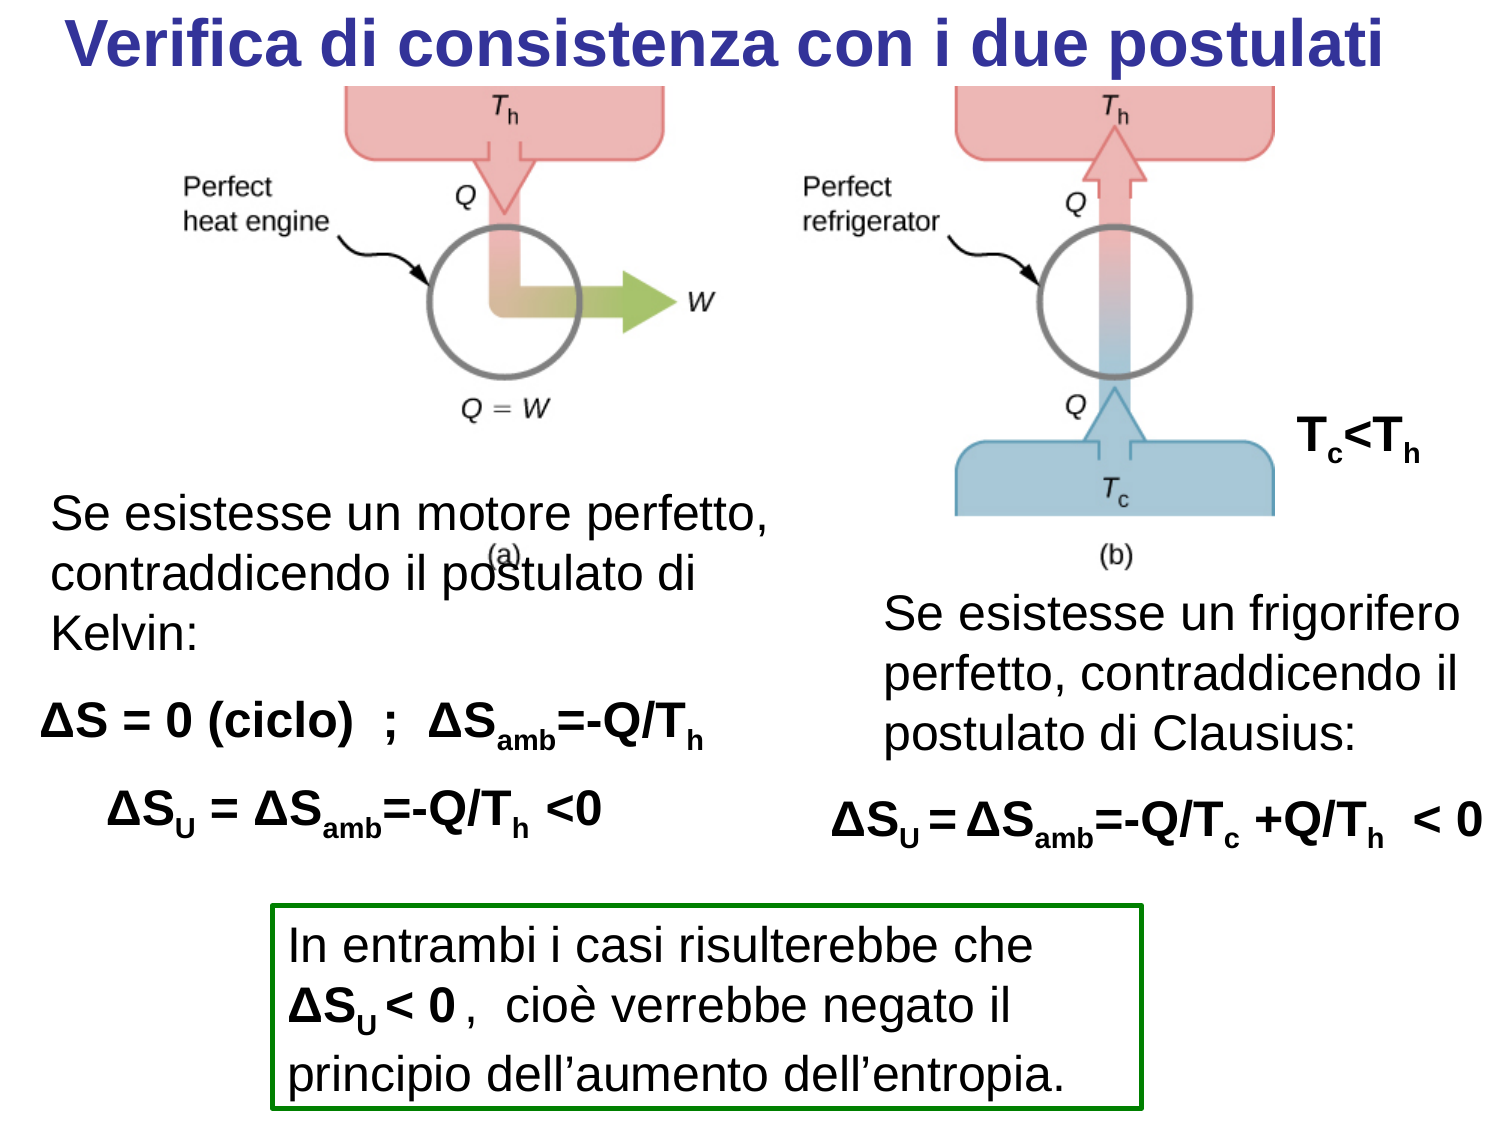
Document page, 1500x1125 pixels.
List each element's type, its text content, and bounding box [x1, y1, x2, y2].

picture [182, 85, 1276, 572]
text_box Tc<Th [1280, 393, 1478, 477]
text_box Se esistesse un frigorifero perfetto, contraddicendo il postulato di Clausius: [868, 572, 1484, 768]
text_box In entrambi i casi risulterebbe che ΔSU < 0 , cioè verrebbe negato il principio dell’aumento dell’entropia. [272, 905, 1142, 1109]
text_box ΔSU = ΔSamb=-Q/Th <0 [80, 768, 656, 852]
text_box Se esistesse un motore perfetto, contraddicendo il postulato di Kelvin: [35, 472, 792, 668]
text_box Verifica di consistenza con i due postulati [18, 0, 1433, 87]
text_box ΔS = 0 (ciclo) ; ΔSamb=-Q/Th [13, 680, 761, 763]
text_box ΔSU = ΔSamb=-Q/Tc +Q/Th < 0 [804, 778, 1499, 862]
